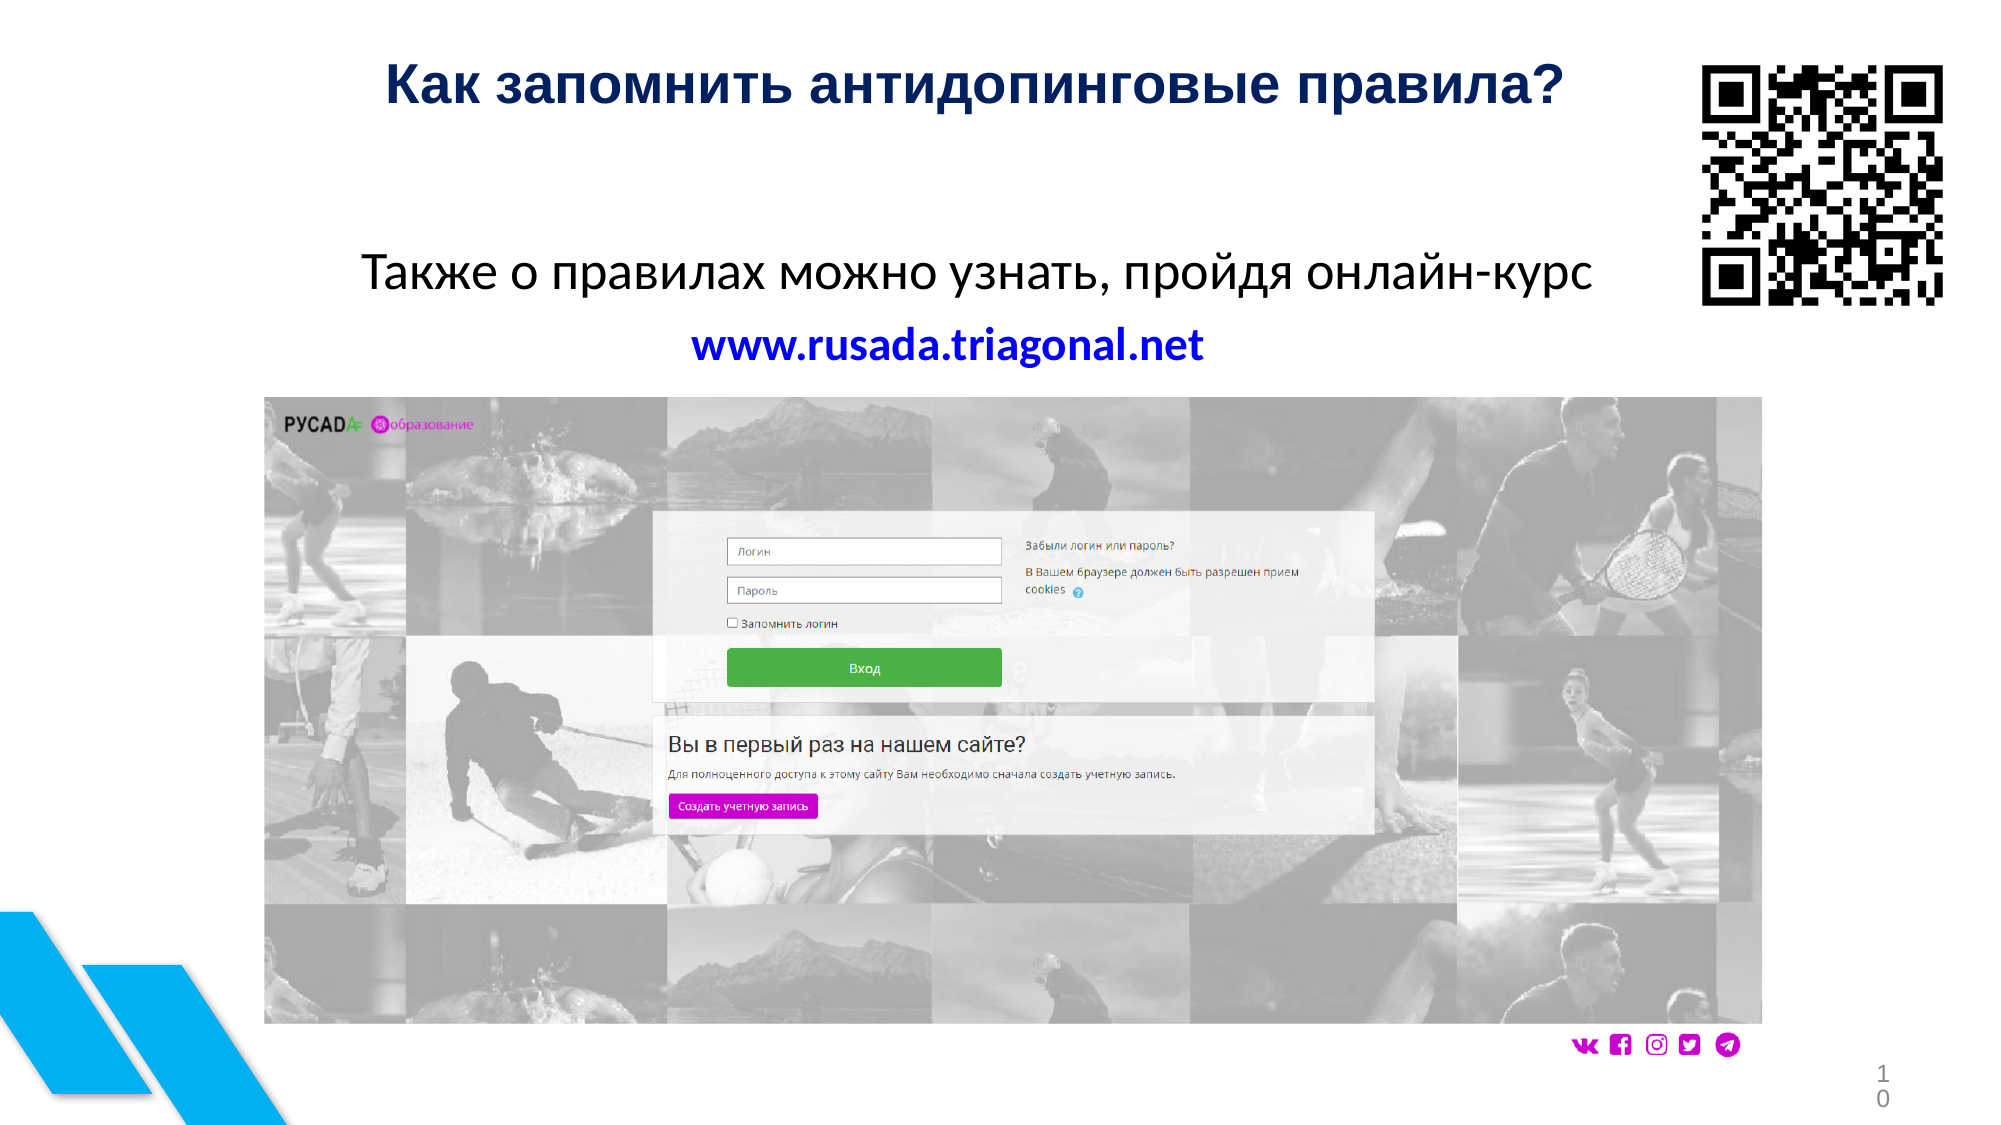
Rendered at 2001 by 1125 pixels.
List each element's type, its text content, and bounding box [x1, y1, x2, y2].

slide_number 10 [1869, 738, 1900, 1125]
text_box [0, 911, 302, 1125]
picture [1667, 30, 1979, 342]
picture [263, 396, 1763, 1095]
text_box www.rusada.triagonal.net [684, 278, 2000, 383]
text_box Как запомнить антидопинговые правила? [378, 39, 1622, 123]
text_box Также о правилах можно узнать, пройдя онлайн-курс [292, 227, 1662, 308]
